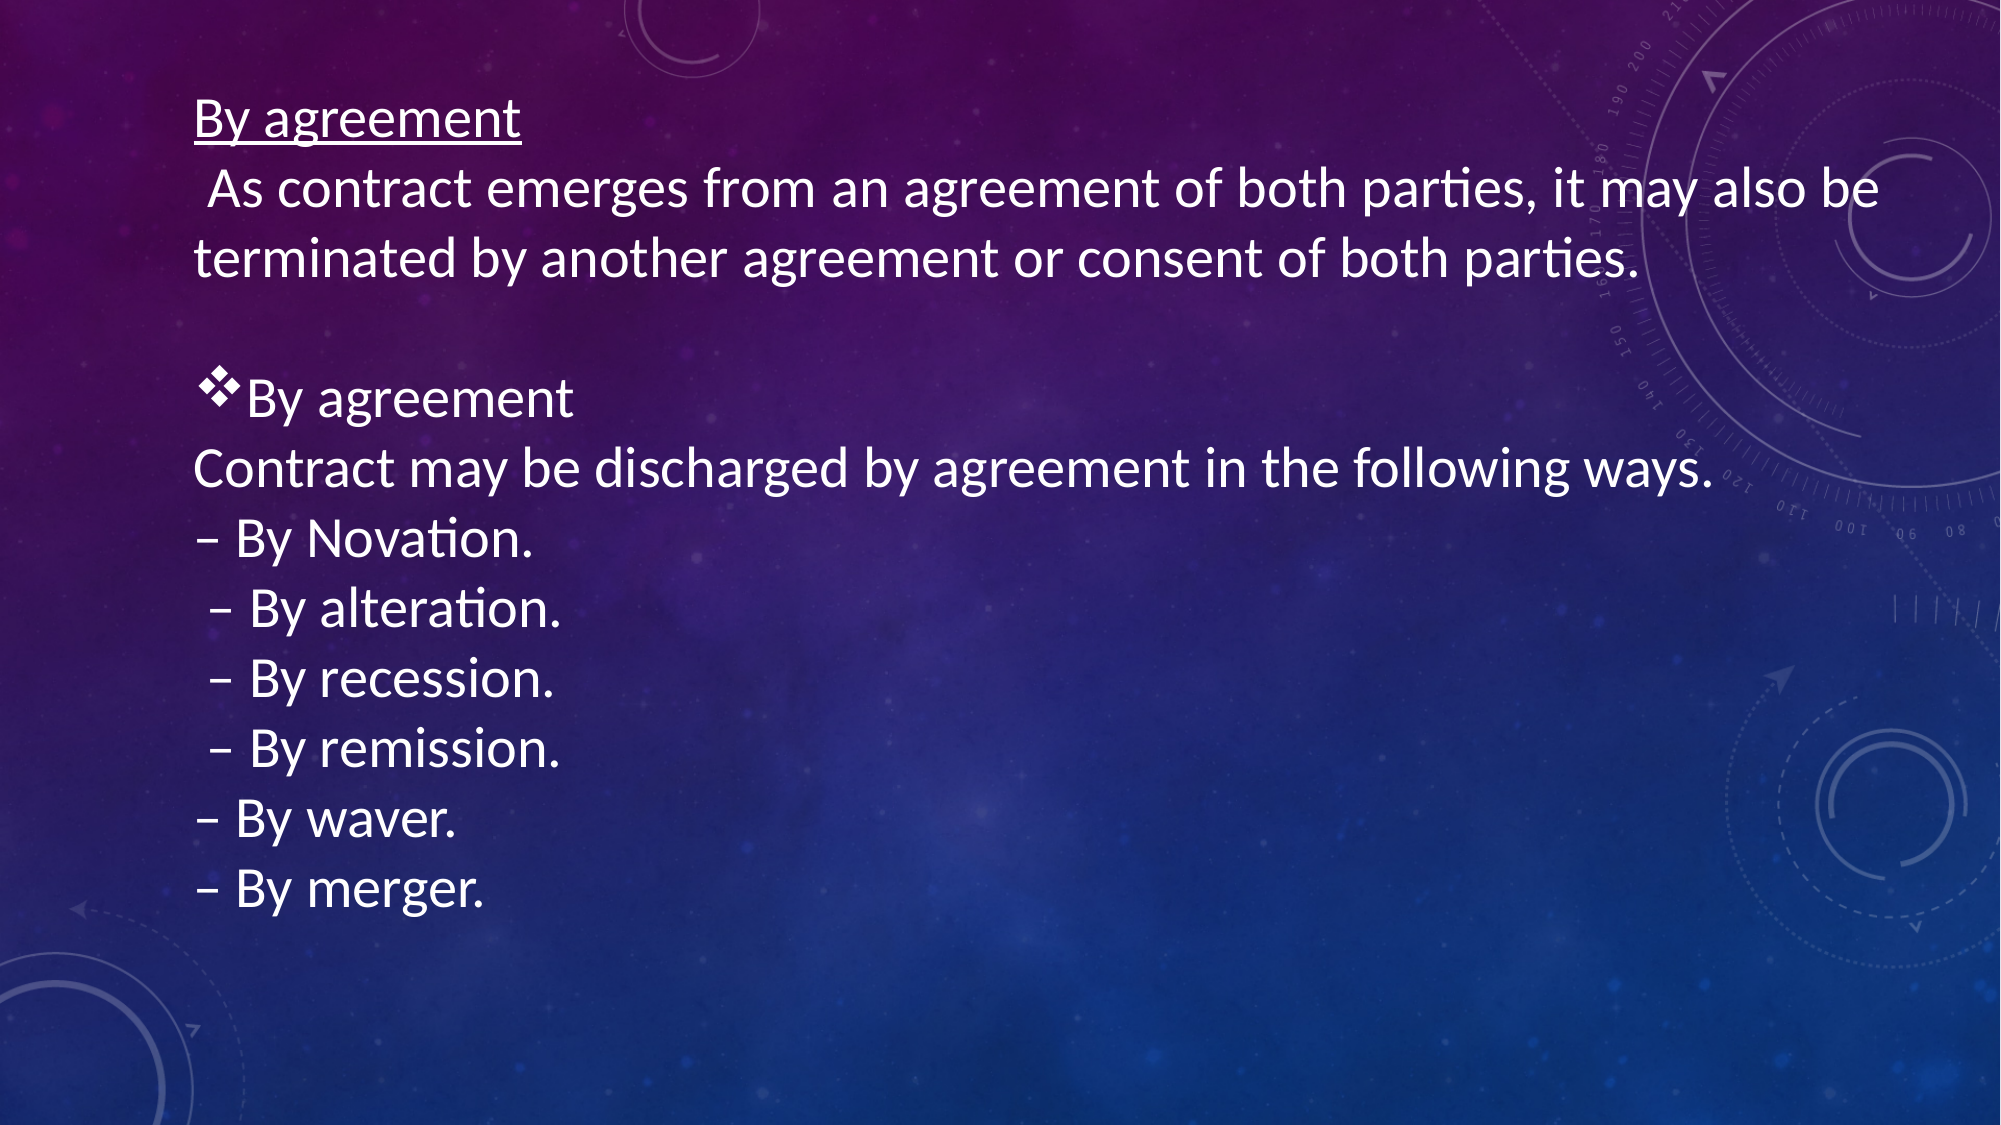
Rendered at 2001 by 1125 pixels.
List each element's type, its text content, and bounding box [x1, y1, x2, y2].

text_box By agreement As contract emerges from an agreement of both parties, it may also be terminated by another agreement or consent of both parties. By agreement Contract may be discharged by agreement in the following ways. – By Novation. – By alteration. – By recession. – By remission. – By waver. – By merger. [178, 71, 1897, 971]
picture [0, 0, 2001, 1125]
